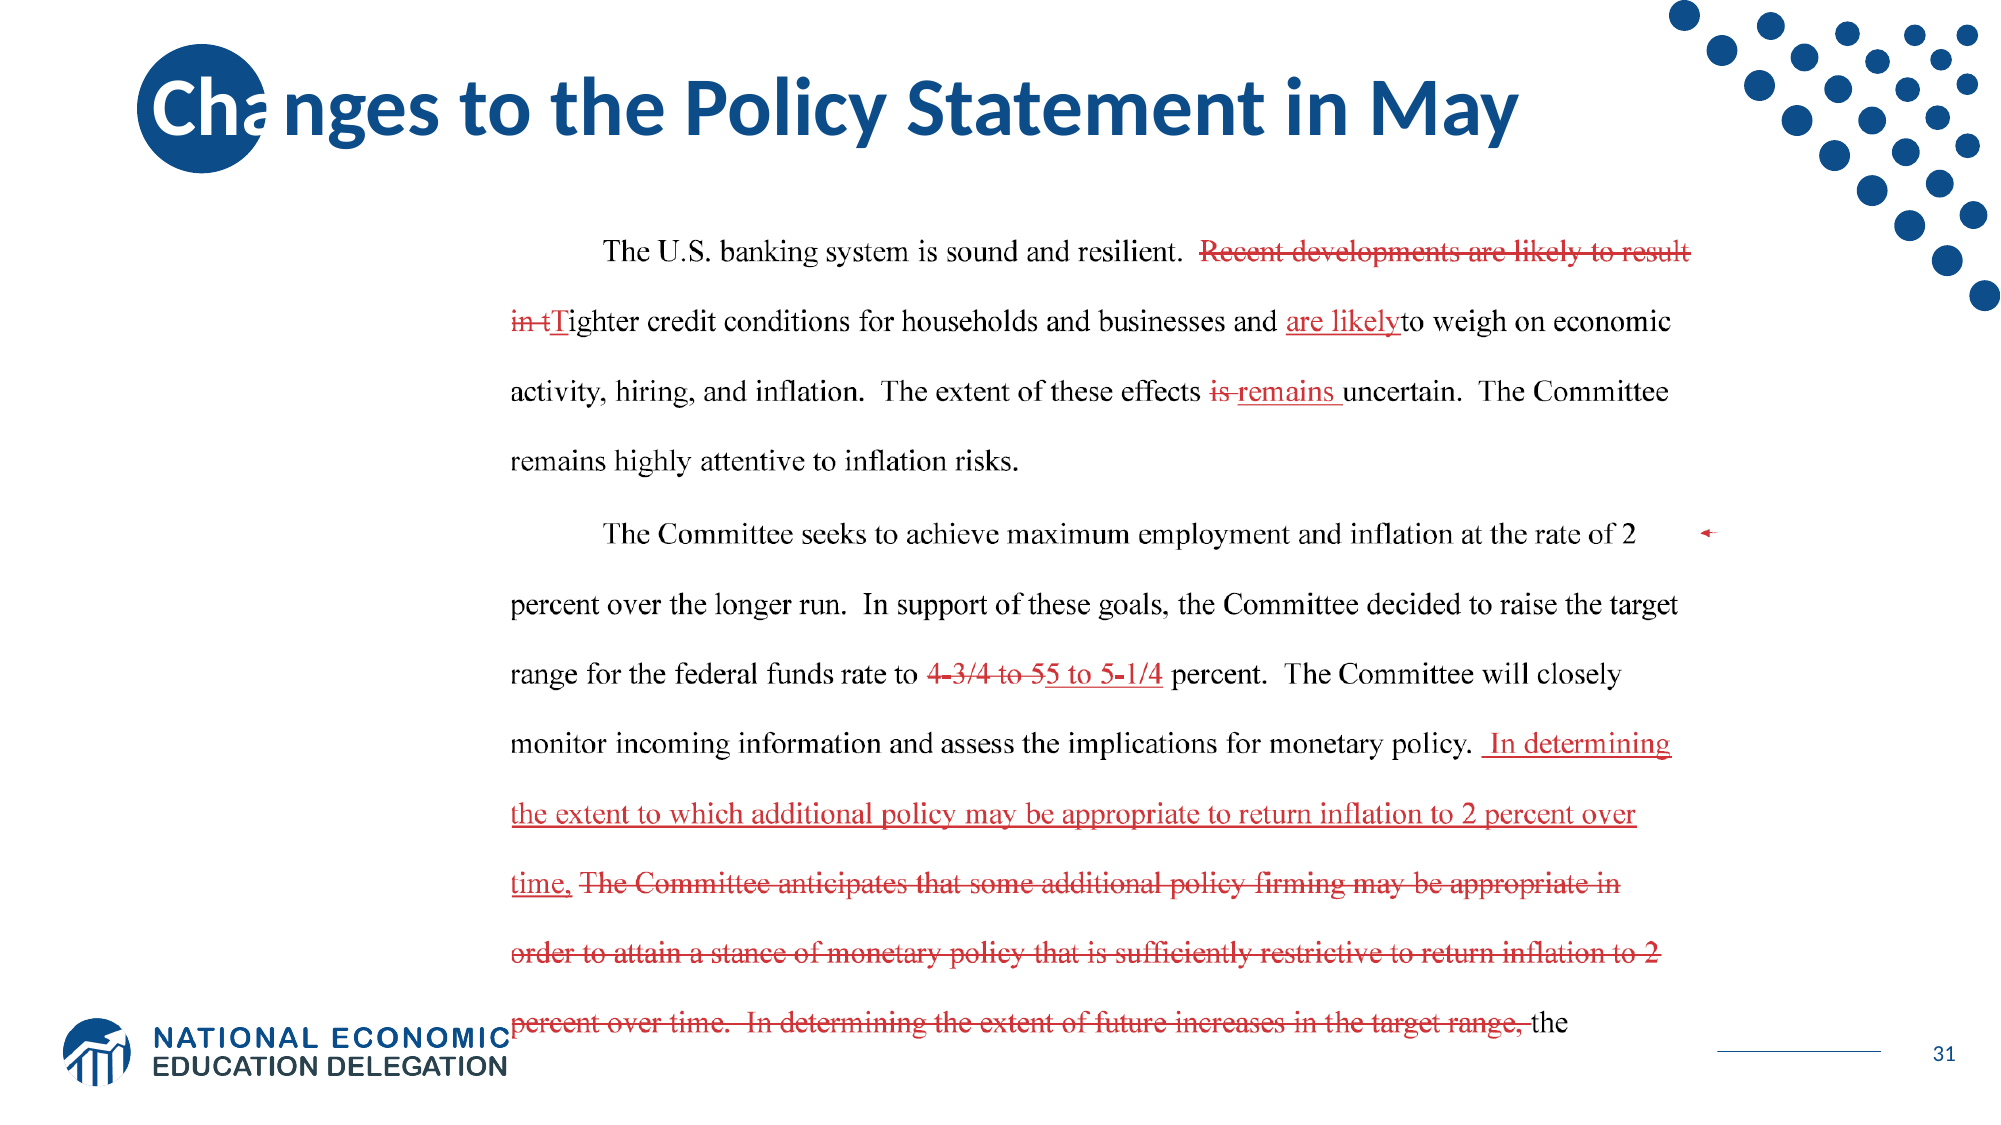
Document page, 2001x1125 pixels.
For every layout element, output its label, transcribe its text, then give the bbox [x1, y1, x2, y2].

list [511, 217, 1718, 1058]
slide_number 31 [1521, 1022, 1972, 1082]
title Changes to the Policy Statement in May [137, 0, 1863, 218]
picture [55, 1013, 520, 1091]
